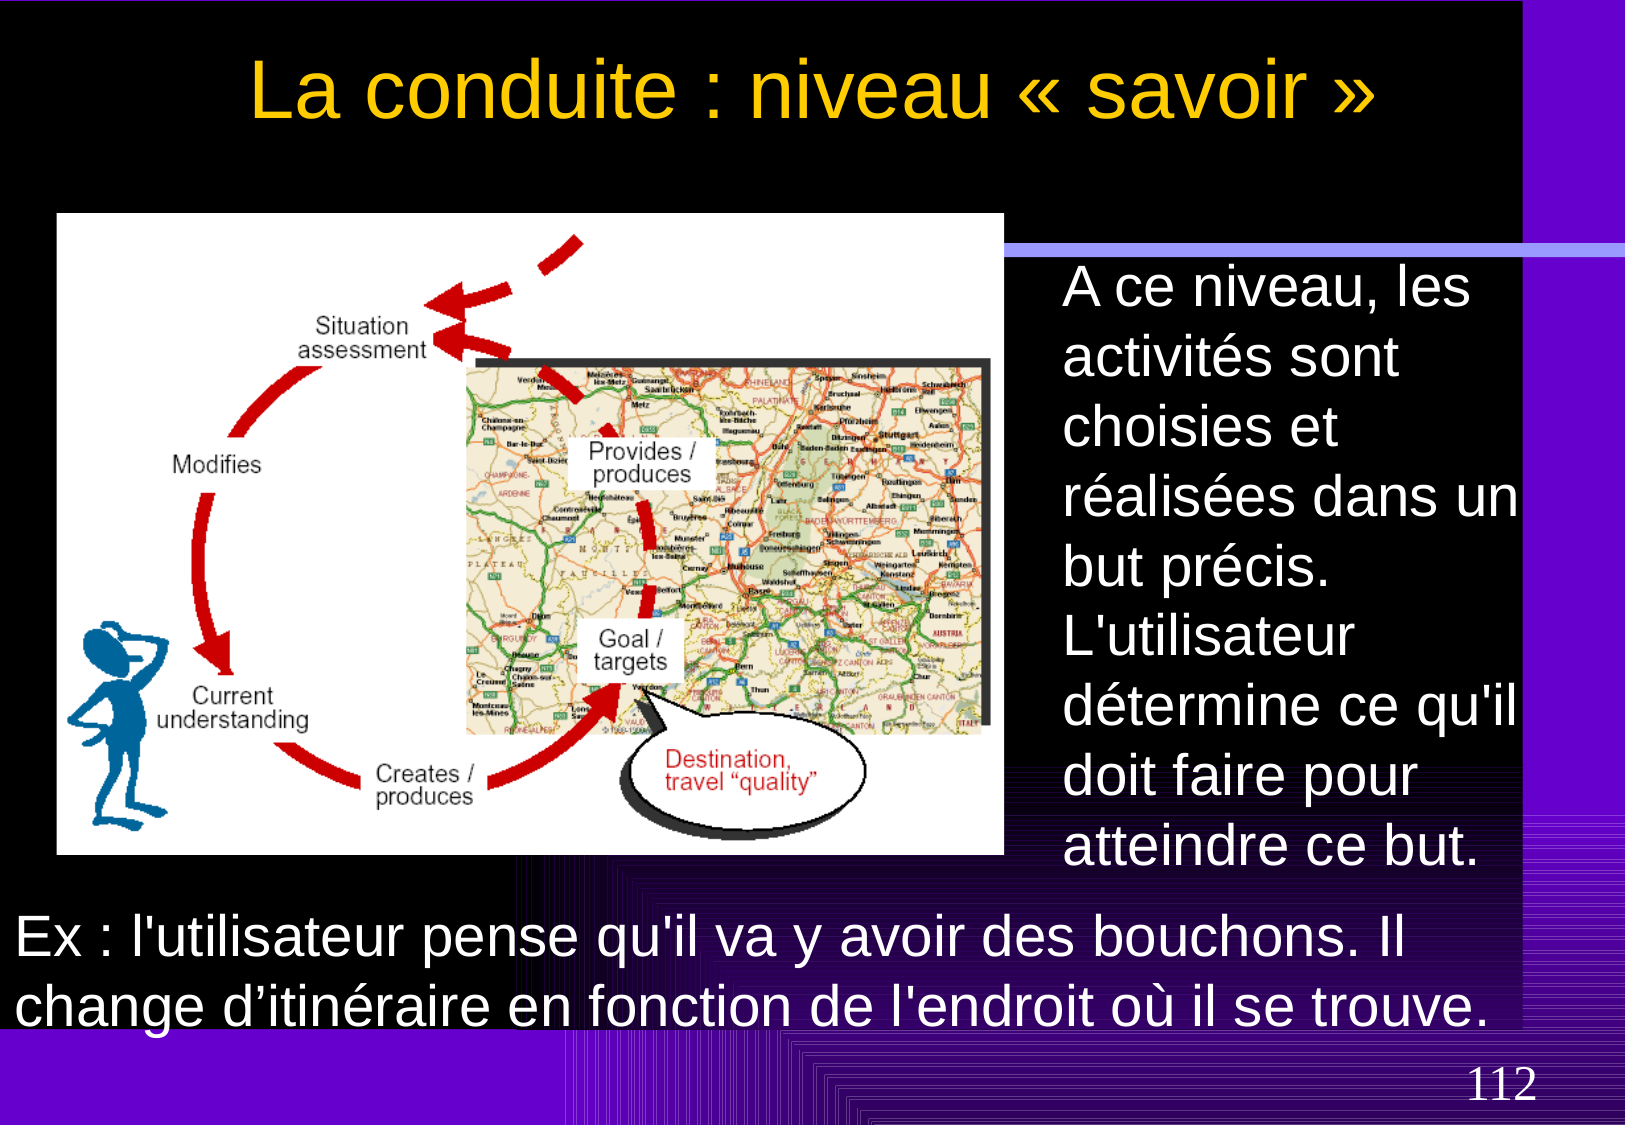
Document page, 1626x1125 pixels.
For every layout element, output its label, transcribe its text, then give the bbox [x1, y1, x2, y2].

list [56, 212, 1005, 855]
text_box Ex : l'utilisateur pense qu'il va y avoir des bouchons. Il change d’itinéraire en fonction de l'endroit où il se trouve. [0, 890, 1625, 1045]
text_box A ce niveau, les activités sont choisies et réalisées dans un but précis. L'utilisateur détermine ce qu'il doit faire pour atteindre ce but. [1047, 240, 1569, 885]
title La conduite : niveau « savoir » [23, 19, 1604, 143]
slide_number 112 [1450, 1042, 1625, 1118]
